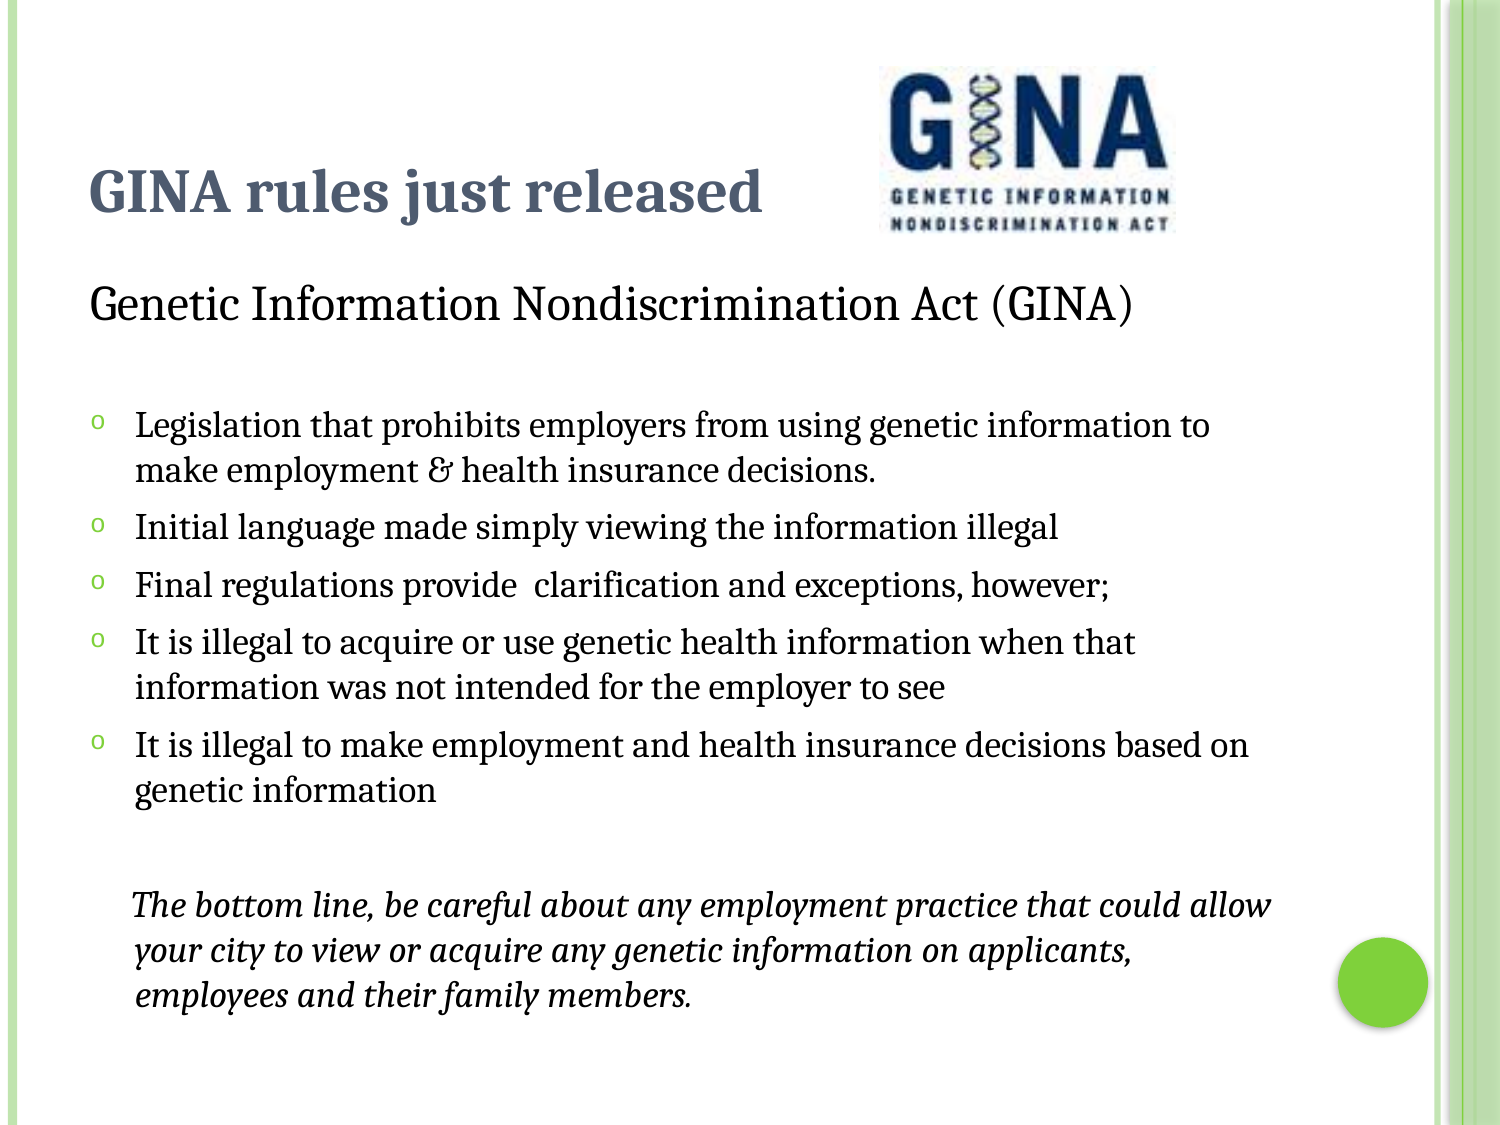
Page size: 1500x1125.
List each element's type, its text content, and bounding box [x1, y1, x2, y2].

picture [879, 65, 1176, 244]
title GINA rules just released [75, 45, 1300, 233]
list Genetic Information Nondiscrimination Act (GINA) Legislation that prohibits employers from using genetic information to make employment & health insurance decisions. Initial language made simply viewing the information illegal Final regulations provide clarification and exceptions, however; It is illegal to acquire or use genetic health information when that information was not intended for the employer to see It is illegal to make employment and health insurance decisions based on genetic information The bottom line, be careful about any employment practice that could allow your city to view or acquire any genetic information on applicants, employees and their family members. [74, 262, 1301, 1063]
